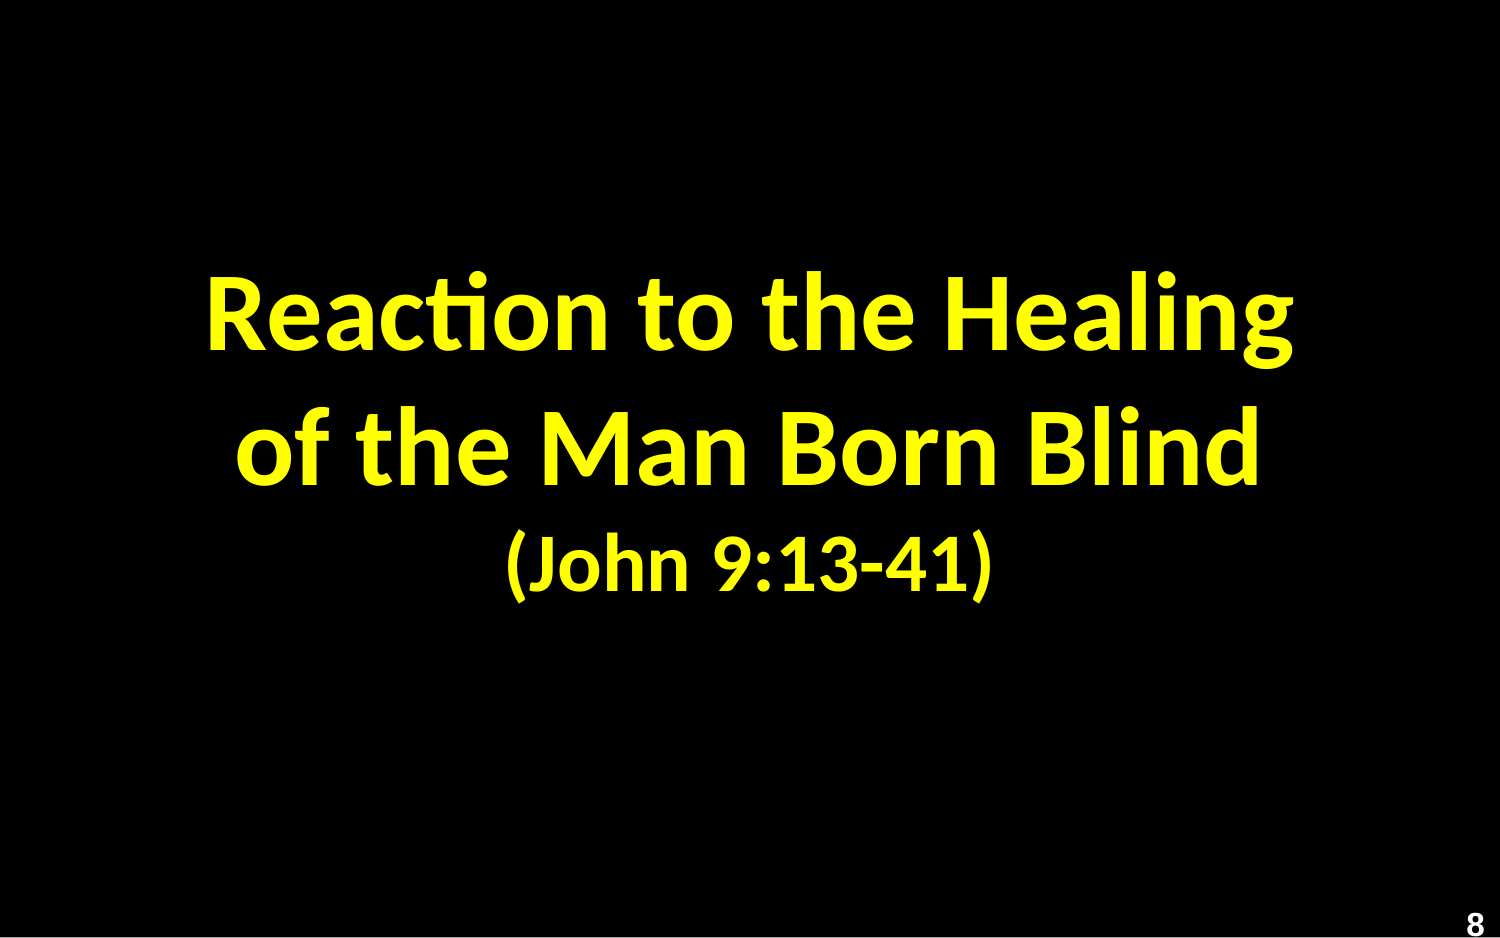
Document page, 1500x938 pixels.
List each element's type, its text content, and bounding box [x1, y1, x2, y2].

title Reaction to the Healing of the Man Born Blind (John 9:13-41) [112, 381, 1388, 465]
slide_number 8 [1425, 895, 1500, 938]
